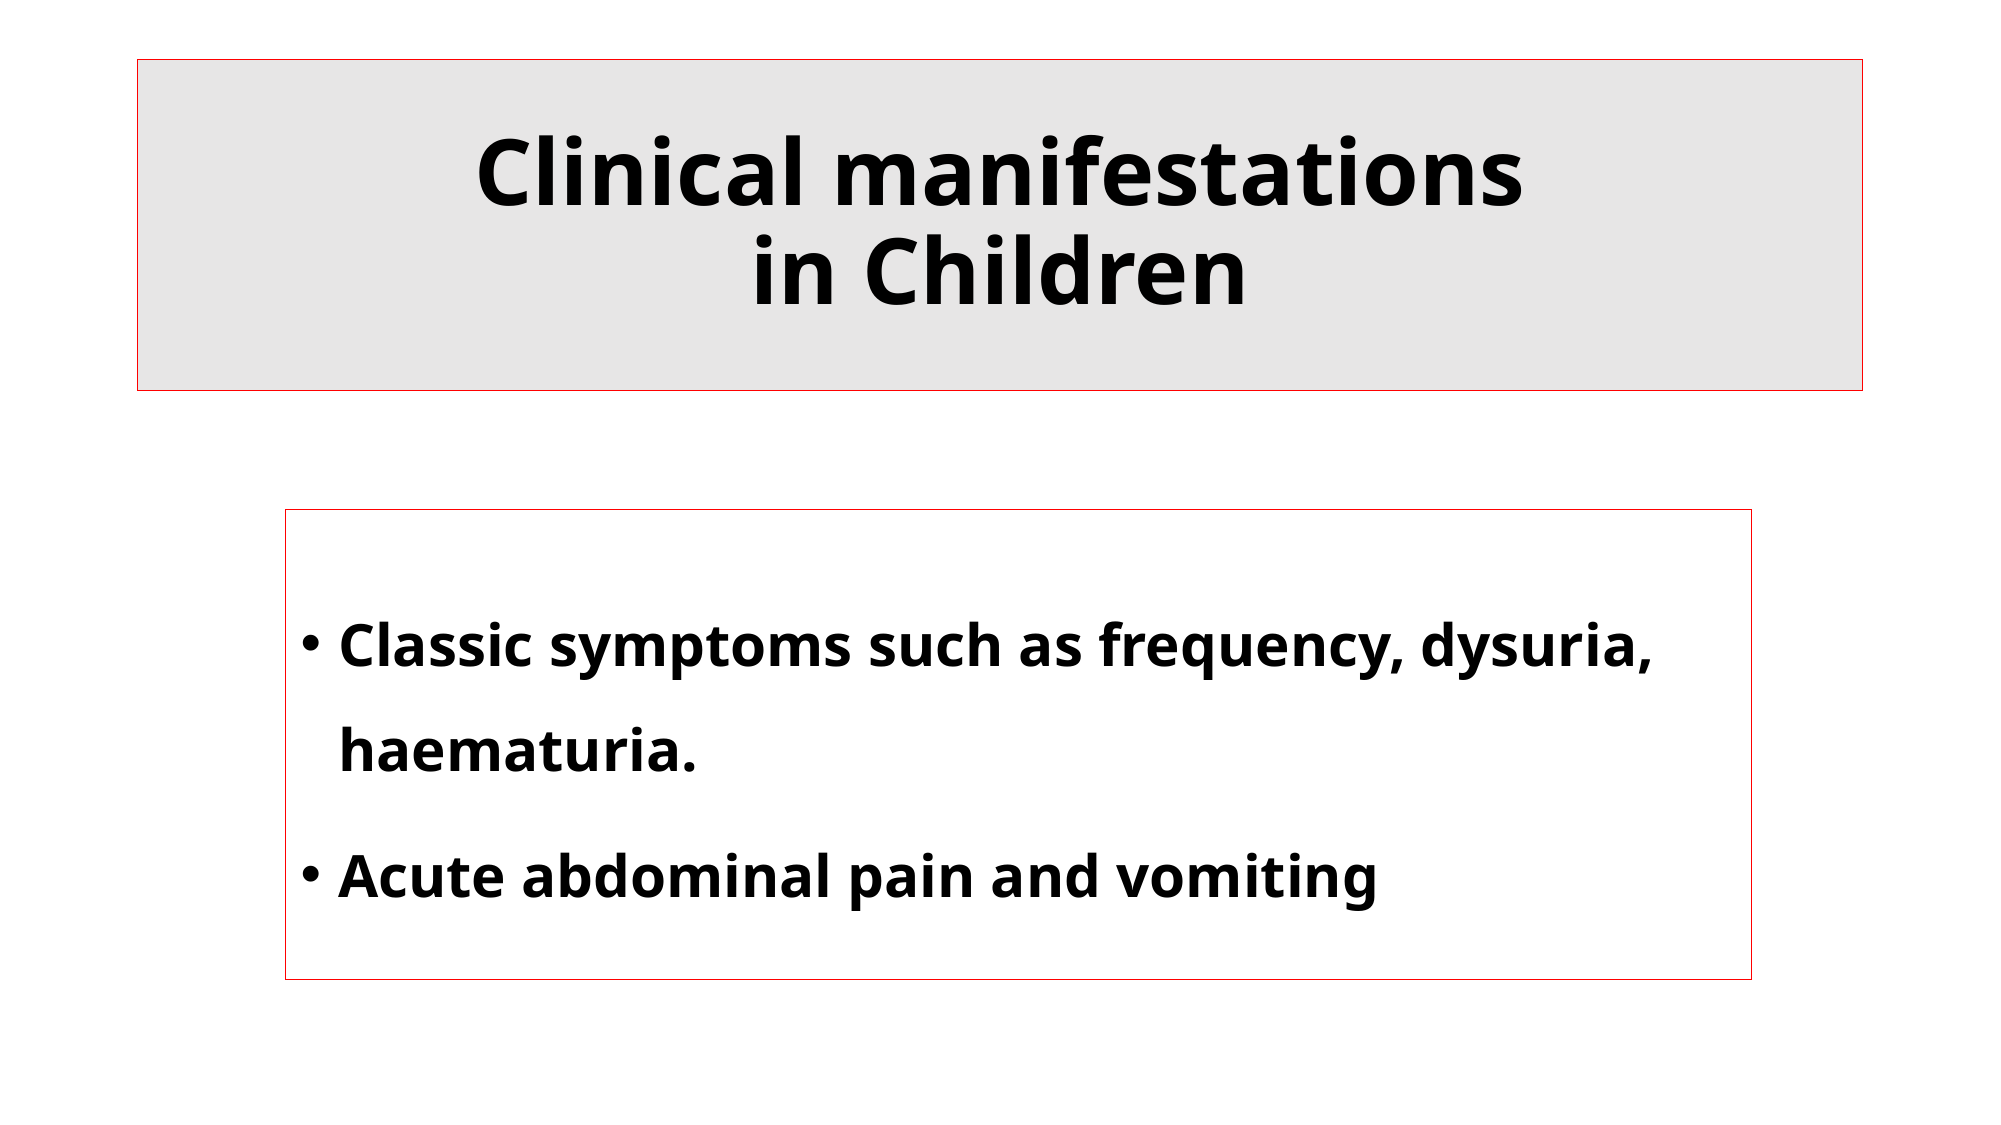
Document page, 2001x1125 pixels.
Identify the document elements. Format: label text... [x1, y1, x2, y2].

list Classic symptoms such as frequency, dysuria, haematuria. Acute abdominal pain and vomiting [285, 509, 1752, 980]
title Clinical manifestations in Children [137, 59, 1863, 391]
